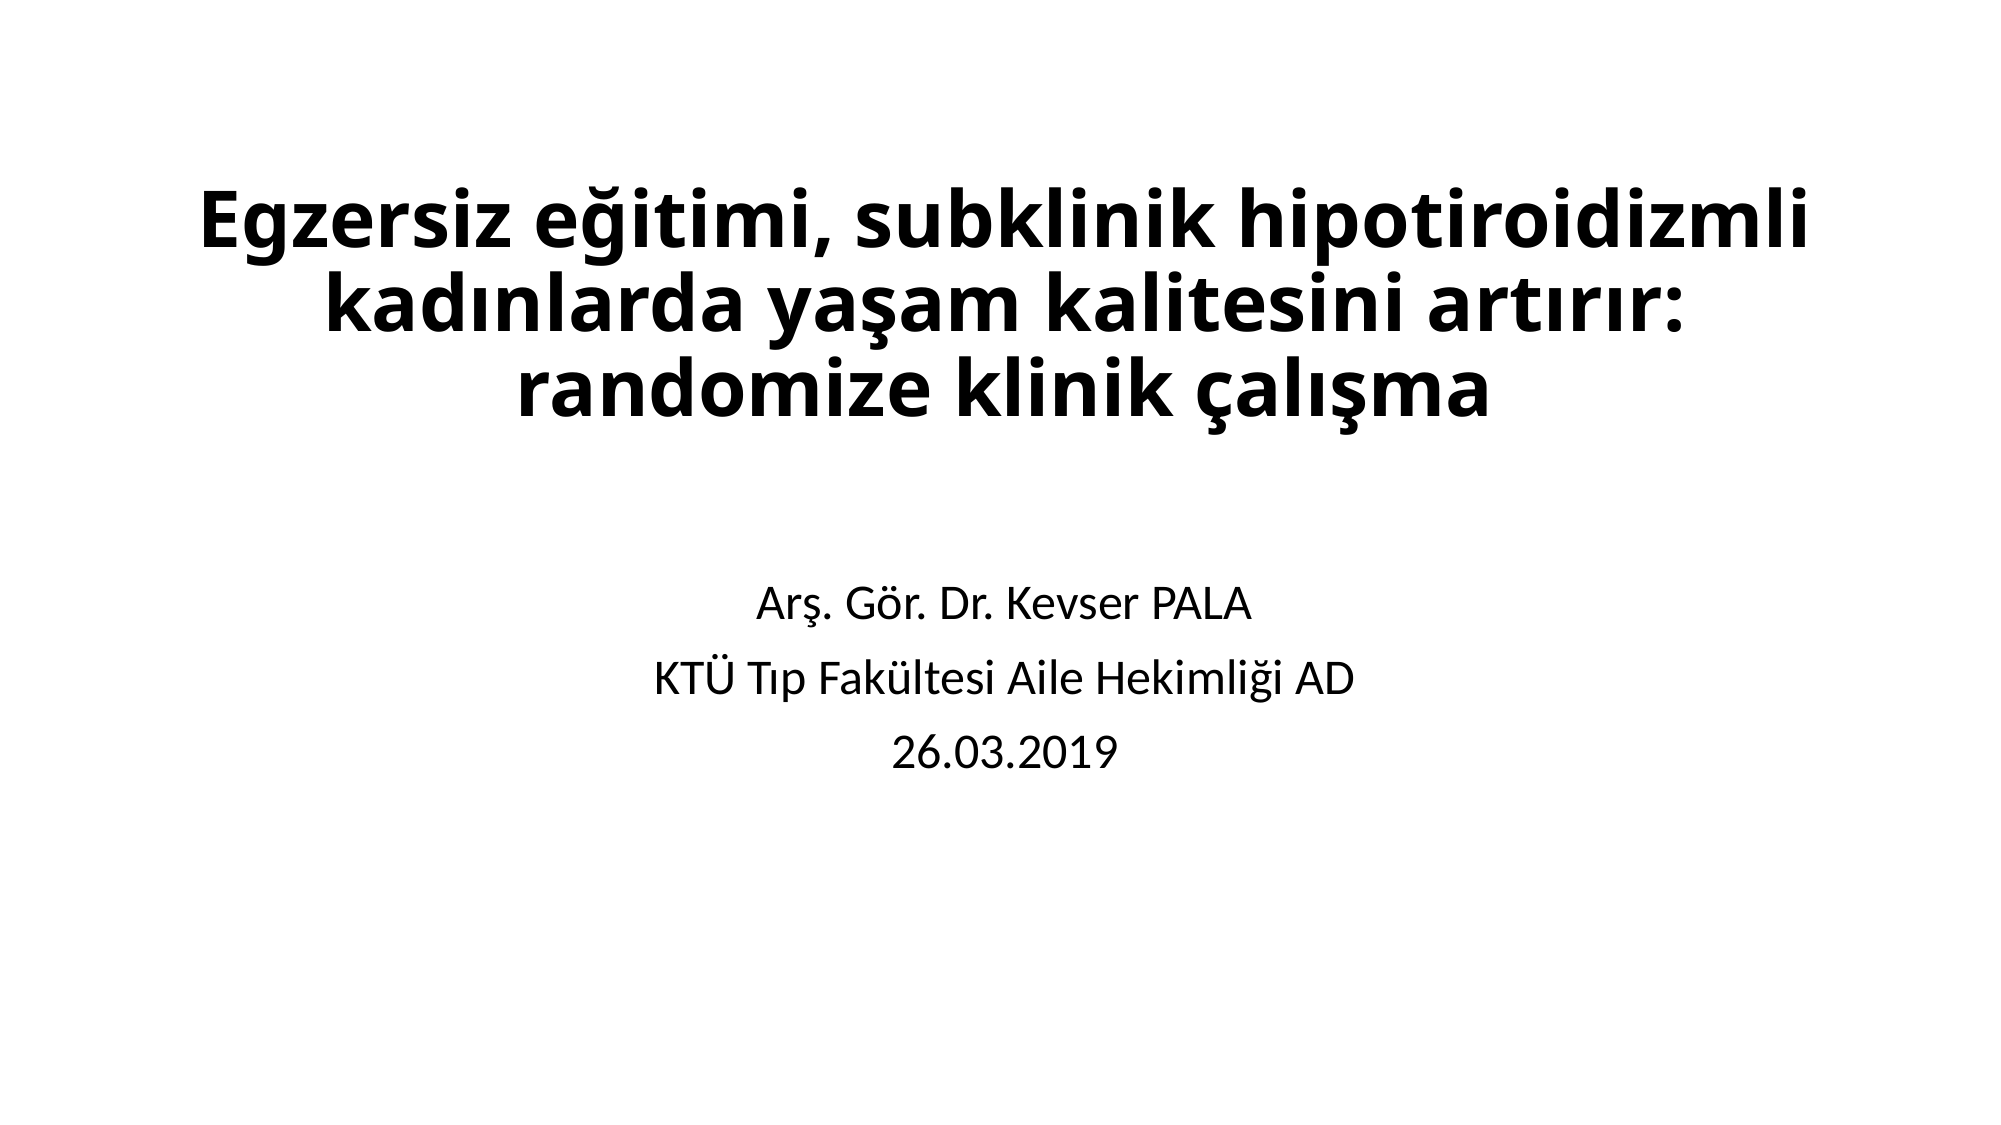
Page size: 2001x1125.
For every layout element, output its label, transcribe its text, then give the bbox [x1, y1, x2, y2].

list Arş. Gör. Dr. Kevser PALA KTÜ Tıp Fakültesi Aile Hekimliği AD 26.03.2019 [180, 477, 1830, 963]
title Egzersiz eğitimi, subklinik hipotiroidizmli kadınlarda yaşam kalitesini artırır: randomize klinik çalışma [180, 92, 1830, 477]
